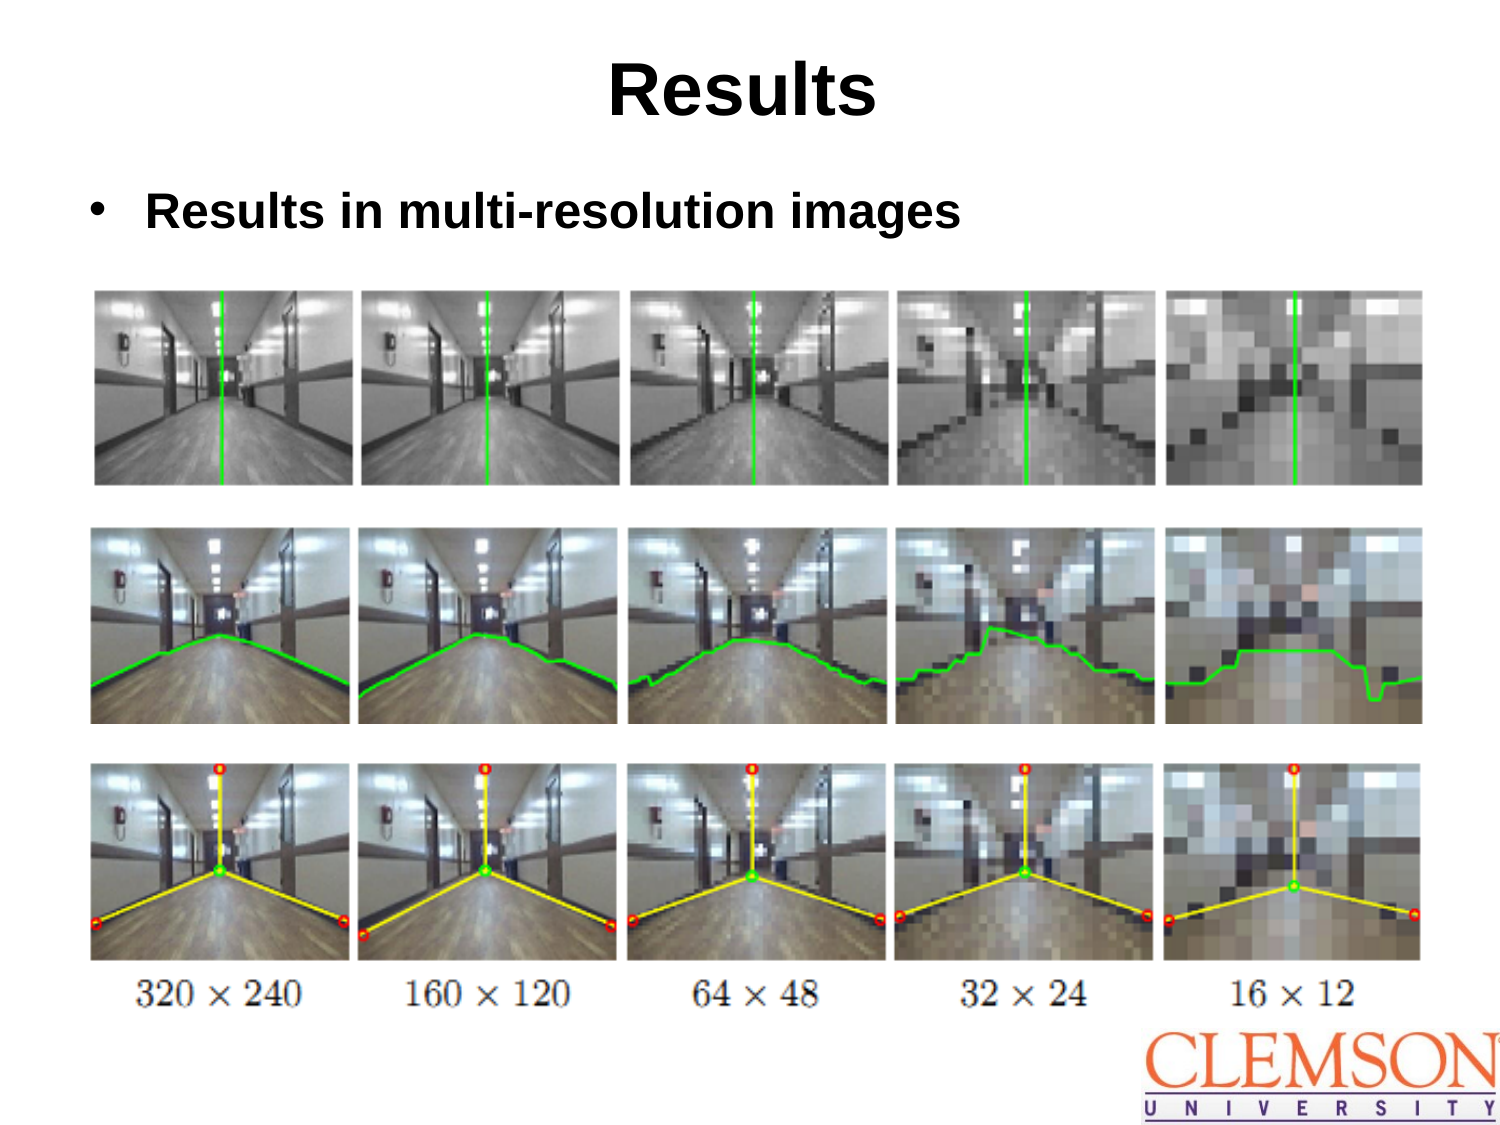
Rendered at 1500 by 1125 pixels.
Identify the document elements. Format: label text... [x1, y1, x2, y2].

title Results [67, 32, 1418, 142]
list Results in multi-resolution images [73, 170, 1424, 1035]
picture [87, 762, 1426, 1015]
picture [93, 287, 1426, 488]
picture [87, 524, 1426, 724]
picture [1141, 1028, 1500, 1125]
